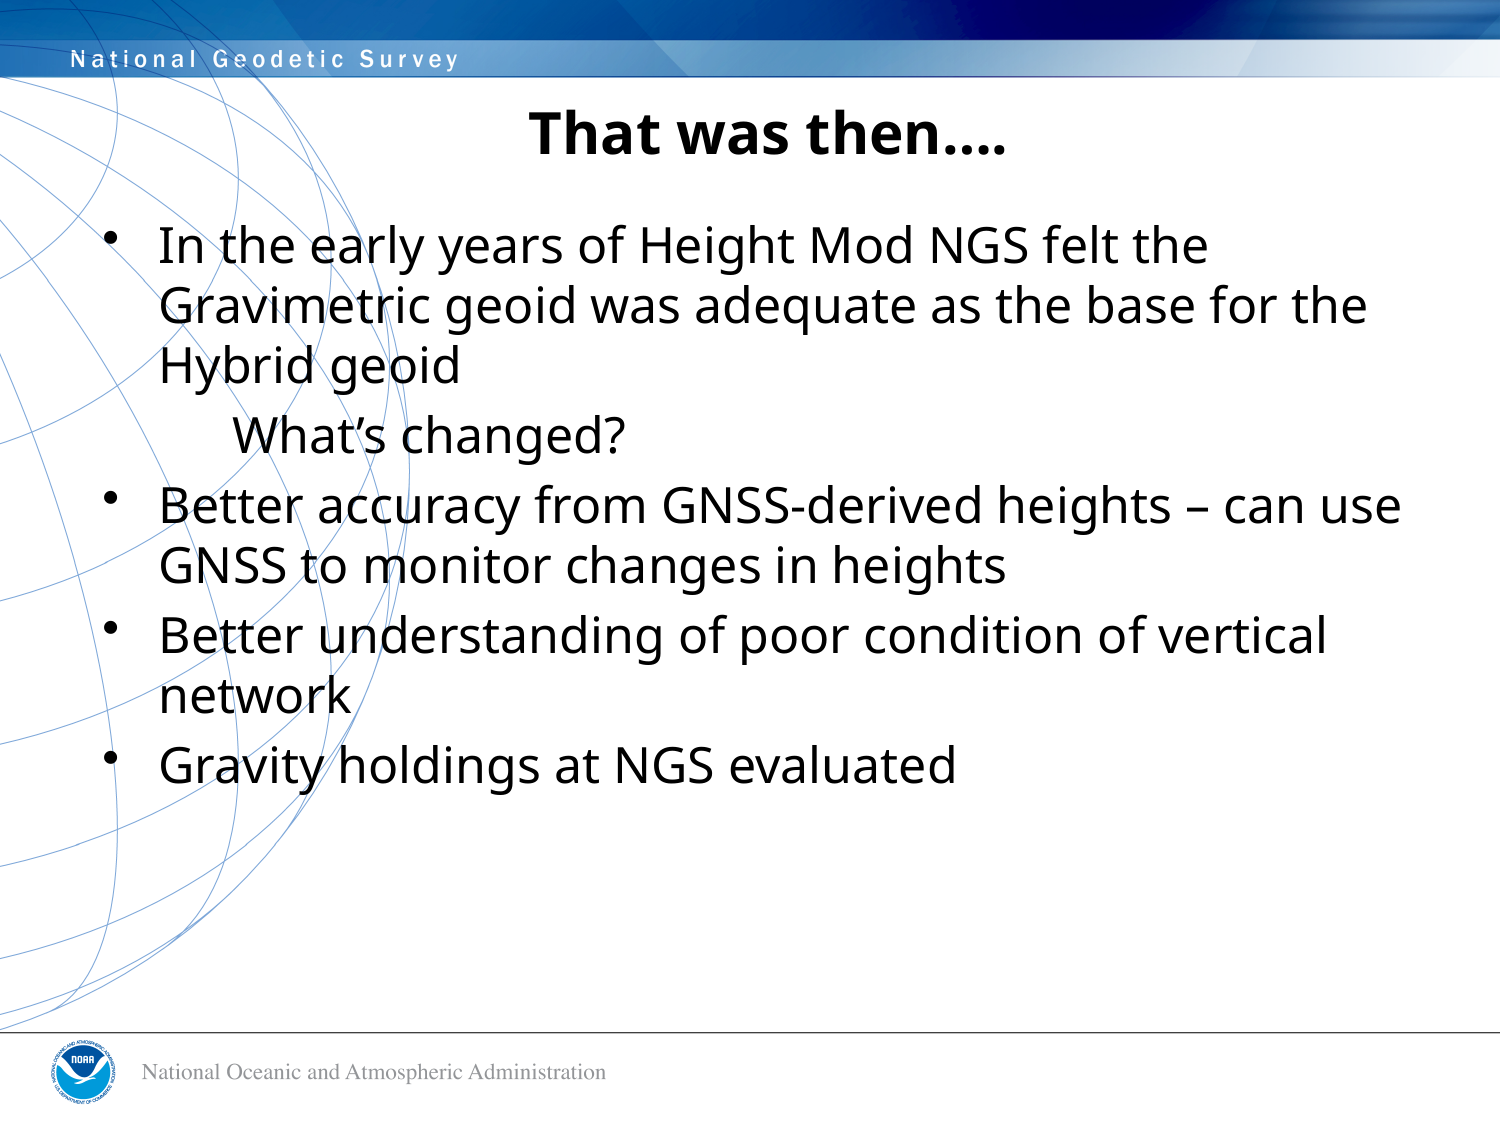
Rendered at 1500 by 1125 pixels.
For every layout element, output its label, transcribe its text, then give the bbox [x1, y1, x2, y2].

title That was then…. [74, 74, 1463, 188]
text_box In the early years of Height Mod NGS felt the Gravimetric geoid was adequate as the base for the Hybrid geoid What’s changed? Better accuracy from GNSS-derived heights – can use GNSS to monitor changes in heights Better understanding of poor condition of vertical network Gravity holdings at NGS evaluated [87, 206, 1442, 996]
picture [0, 0, 1500, 1125]
